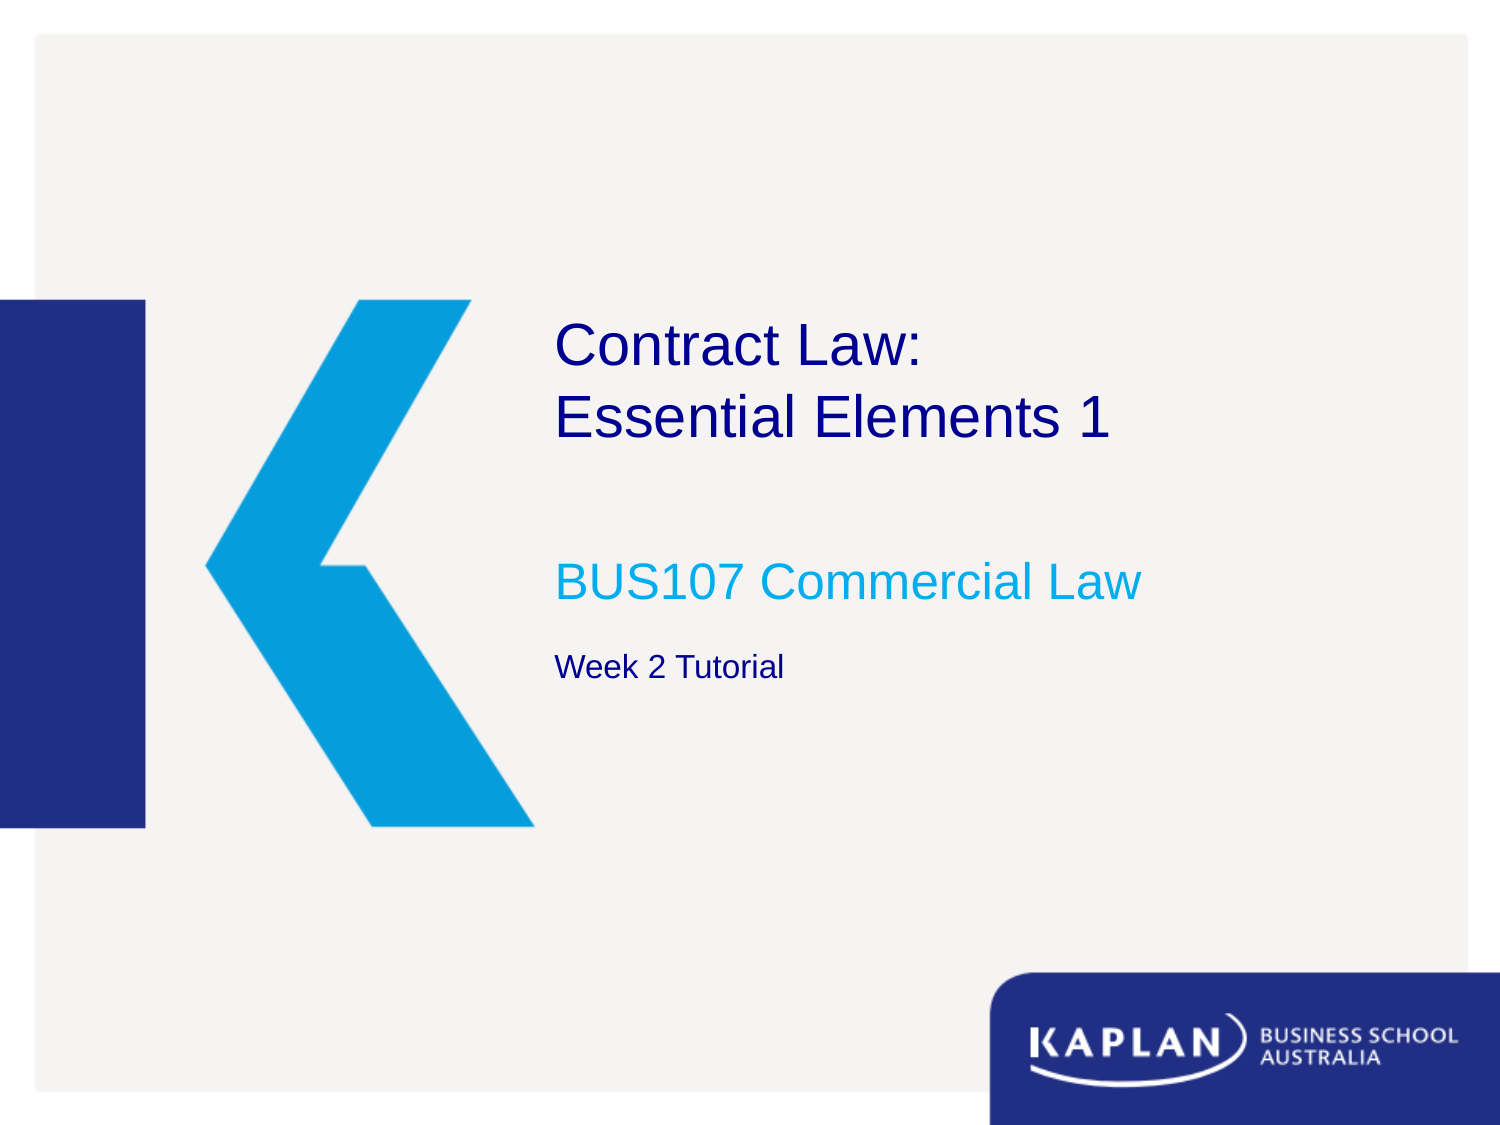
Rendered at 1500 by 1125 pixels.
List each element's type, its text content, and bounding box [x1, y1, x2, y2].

text_box Week 2 Tutorial [539, 637, 1245, 757]
title Contract Law: Essential Elements 1 [539, 298, 1473, 457]
subtitle BUS107 Commercial Law [539, 469, 1500, 618]
